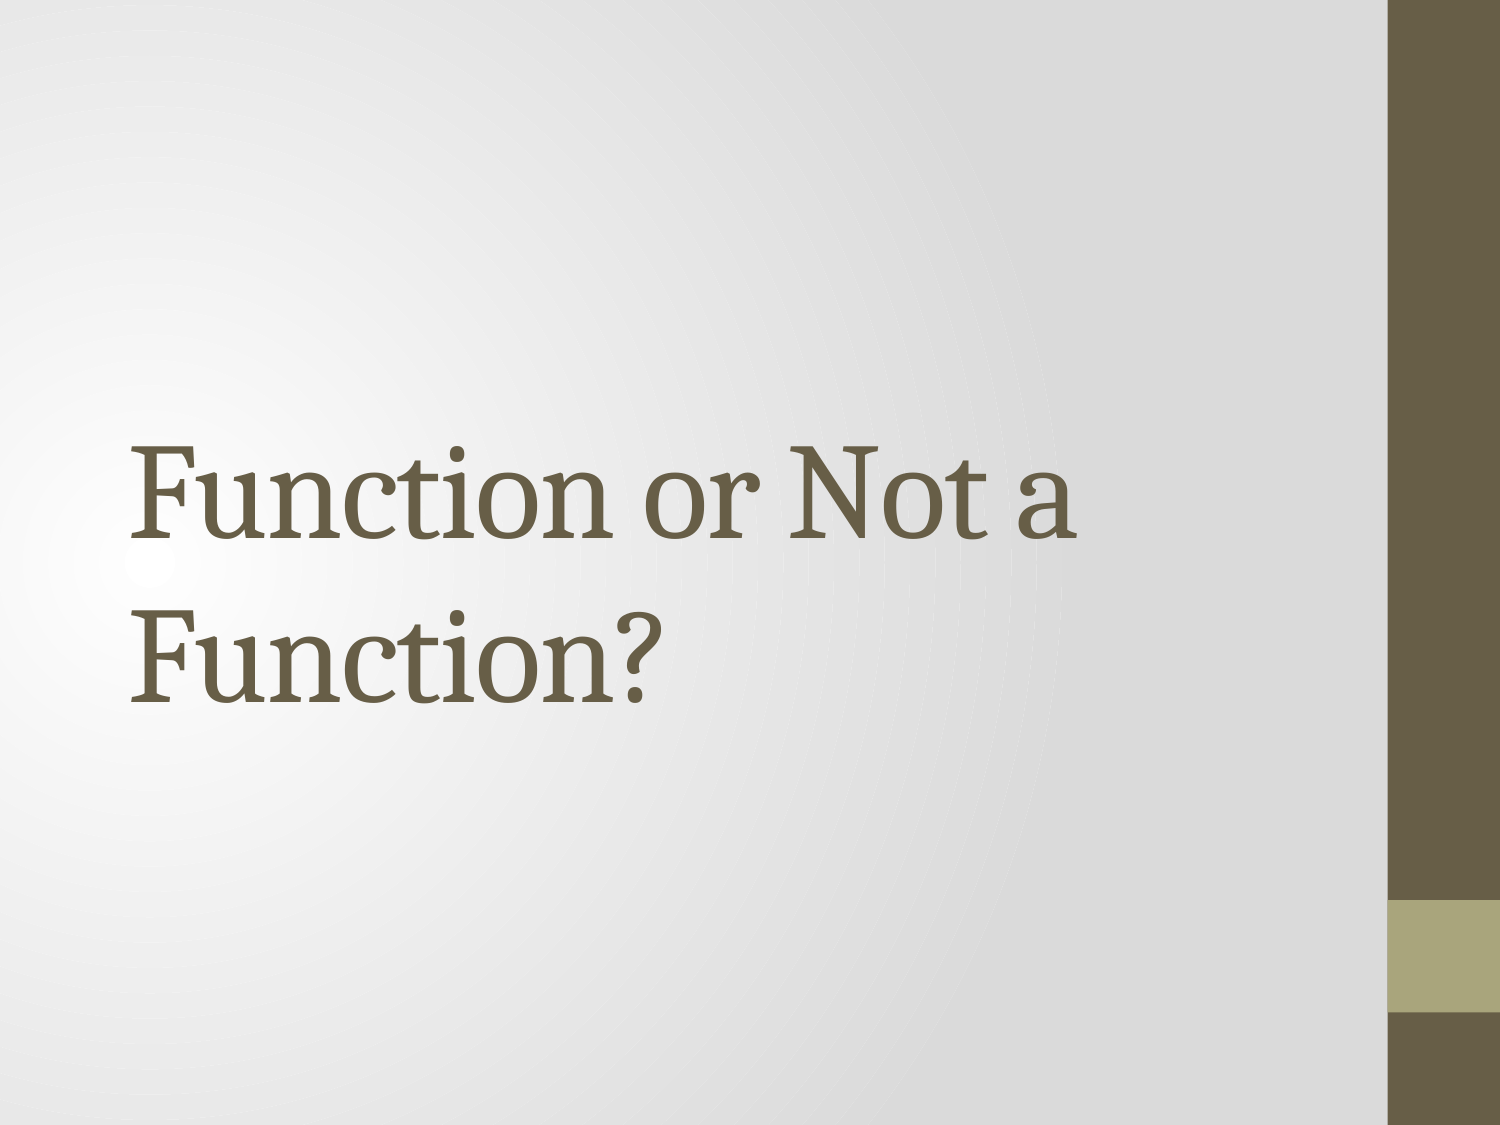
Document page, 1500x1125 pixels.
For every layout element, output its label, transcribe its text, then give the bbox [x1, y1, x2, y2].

title Function or Not a Function? [112, 312, 1350, 738]
